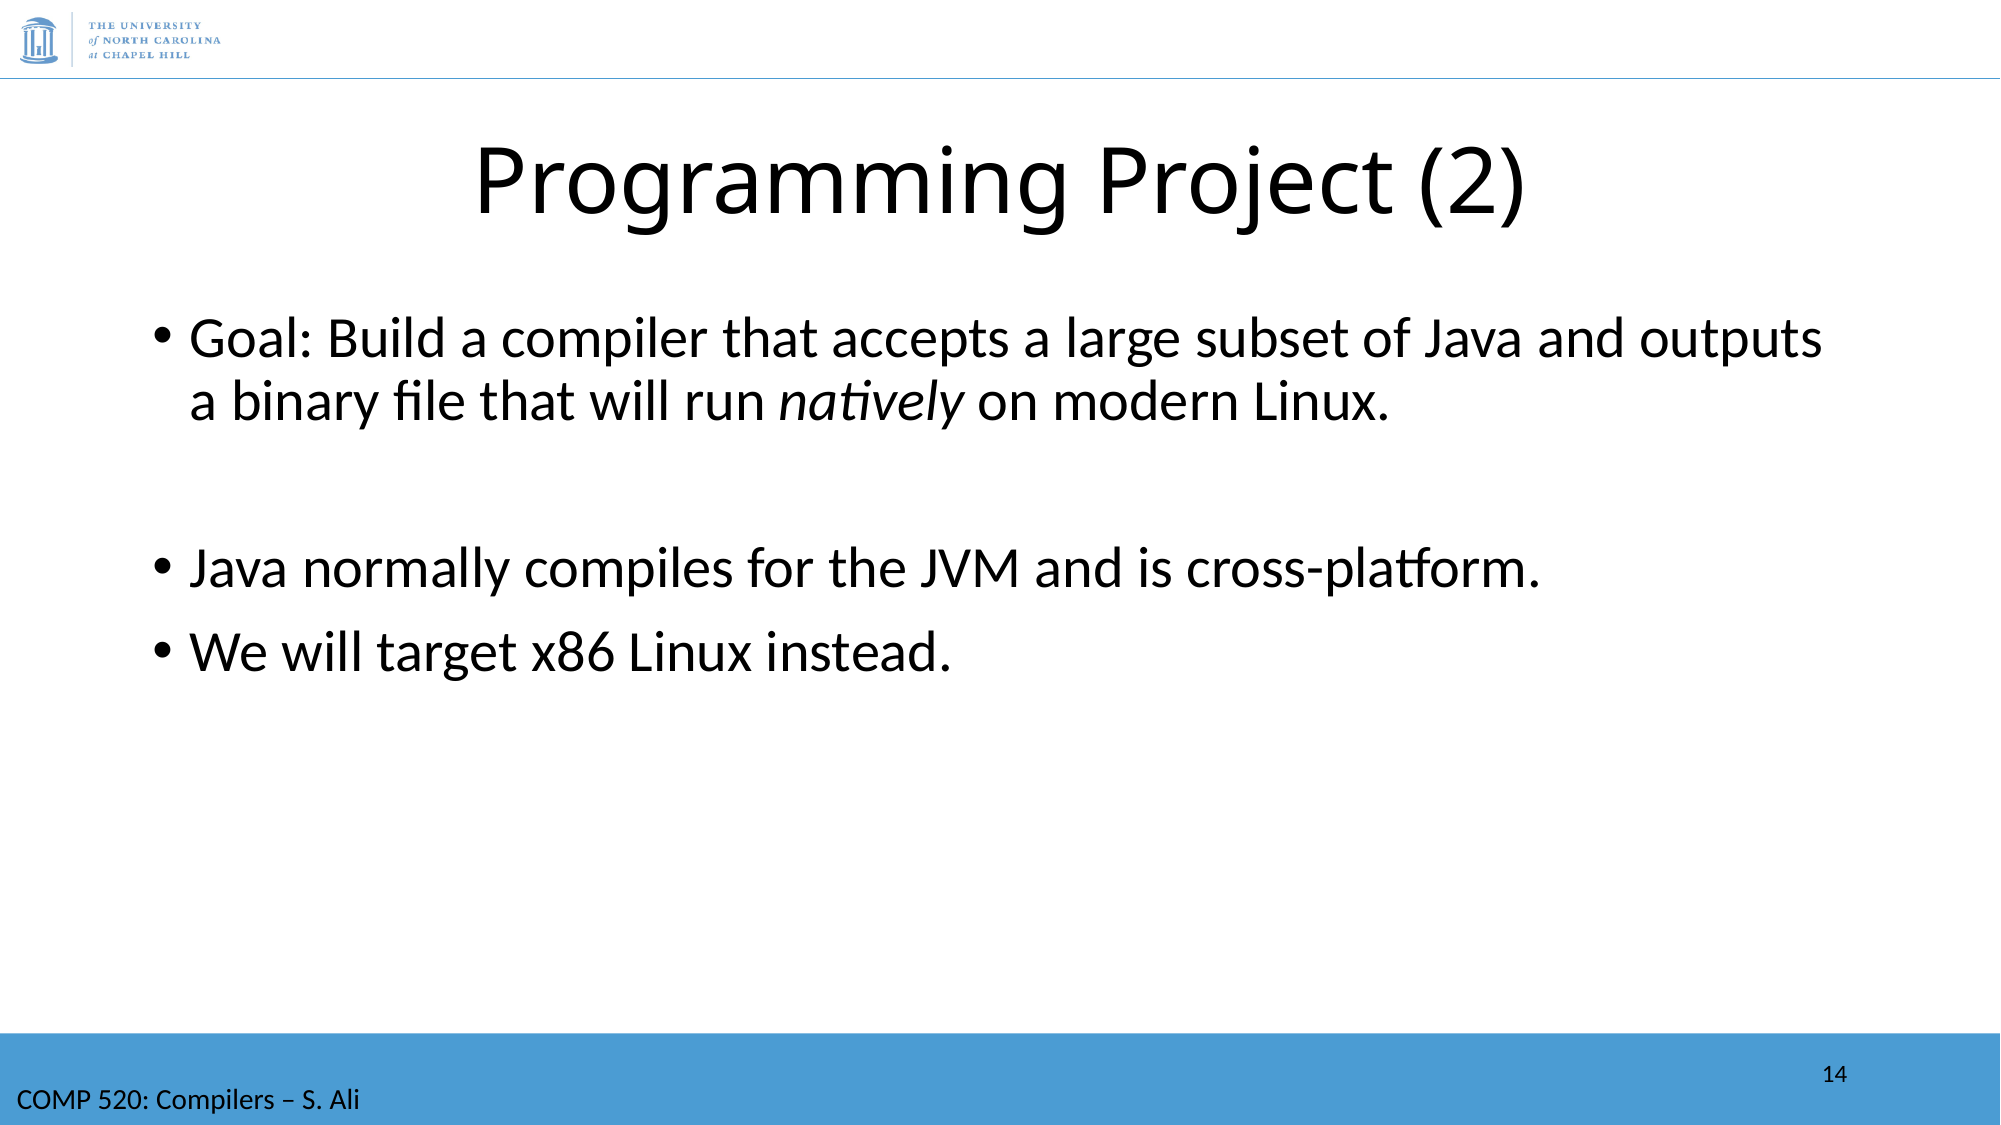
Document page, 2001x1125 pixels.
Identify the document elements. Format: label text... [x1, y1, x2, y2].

title Programming Project (2) [137, 89, 1863, 278]
text_box [0, 1032, 2000, 1125]
picture [16, 12, 228, 67]
slide_number 14 [1412, 1042, 1863, 1103]
list Goal: Build a compiler that accepts a large subset of Java and outputs a binary file that will run natively on modern Linux. Java normally compiles for the JVM and is cross-platform. We will target x86 Linux instead. [137, 299, 1863, 1014]
text_box COMP 520: Compilers – S. Ali [2, 1072, 376, 1123]
